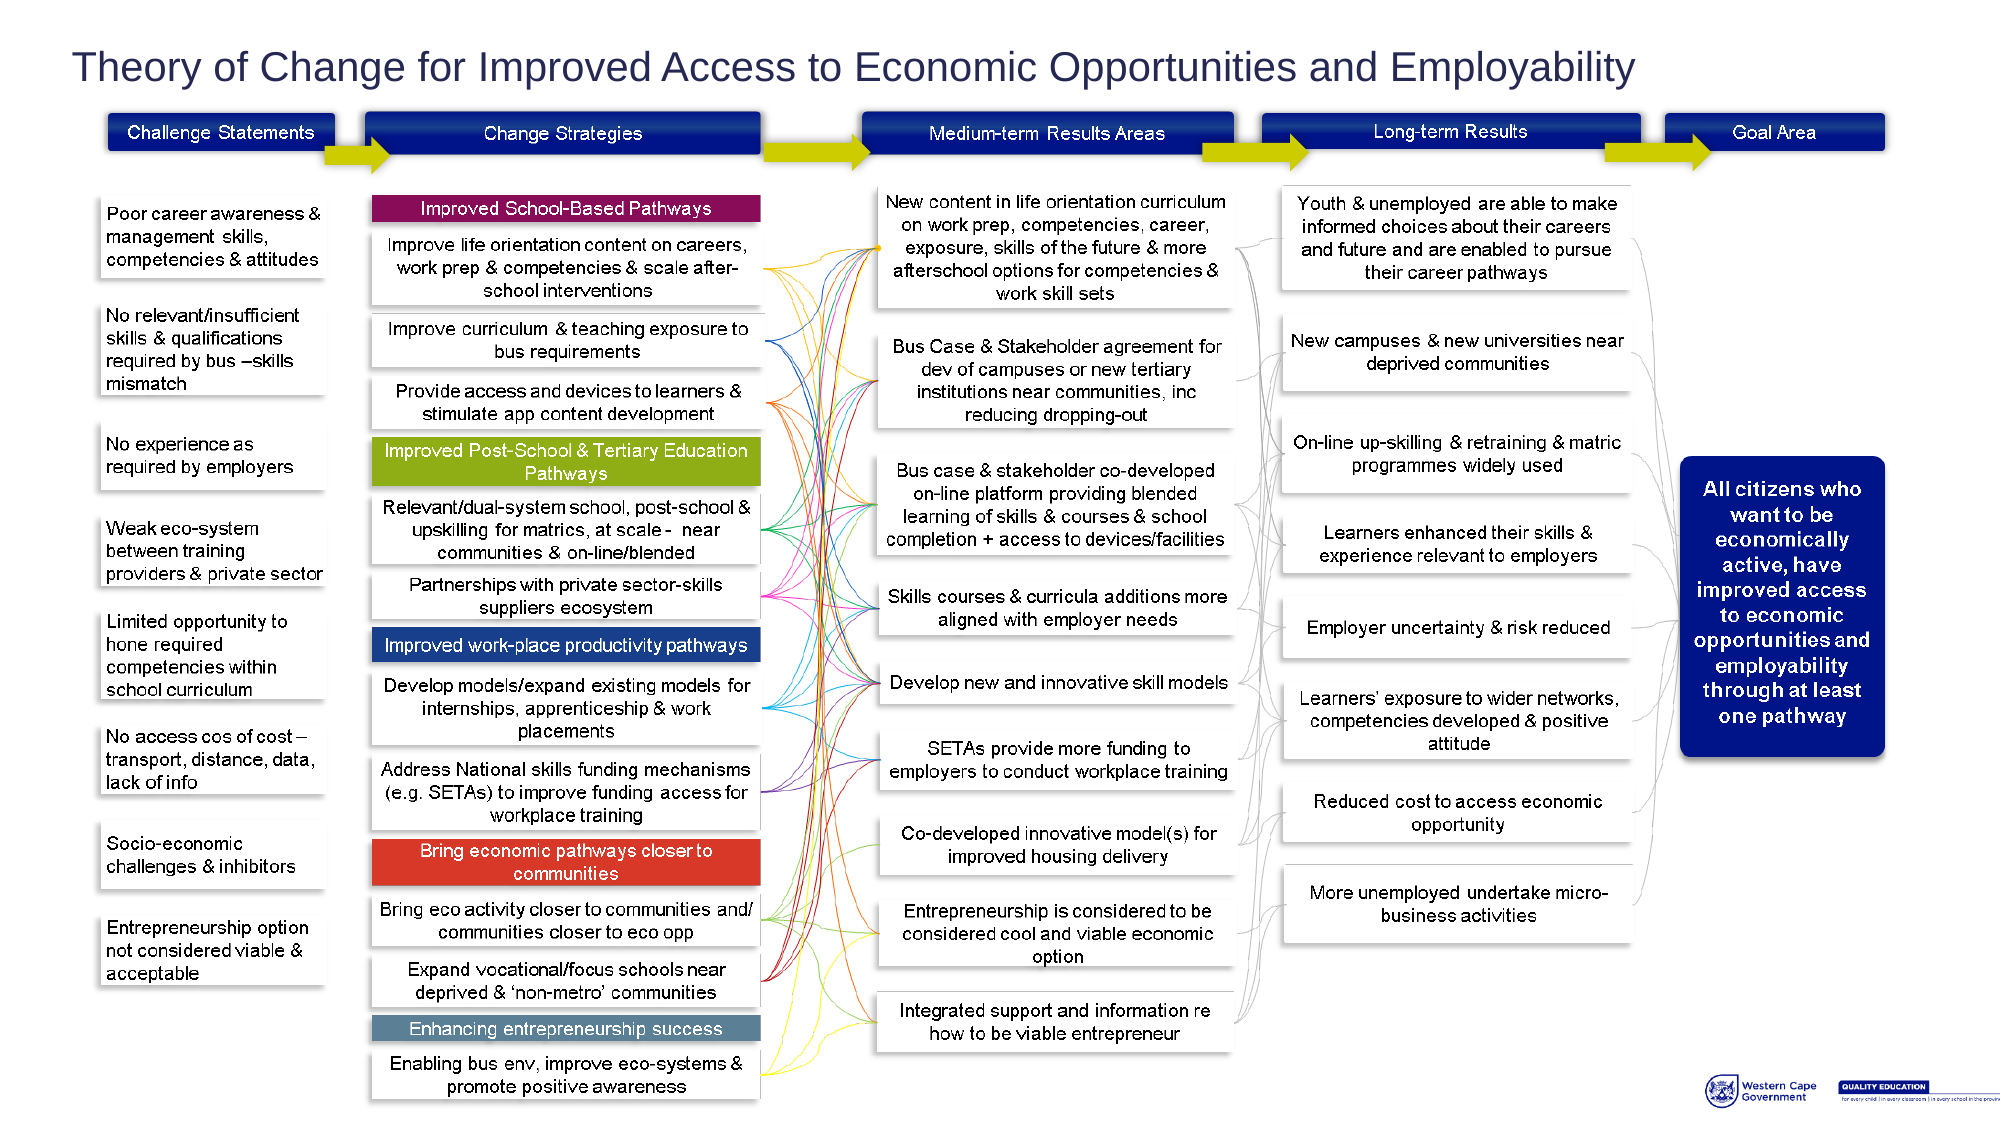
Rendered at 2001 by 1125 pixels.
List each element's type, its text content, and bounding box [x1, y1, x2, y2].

text_box Theory of Change for Improved Access to Economic Opportunities and Employability [59, 28, 1941, 101]
picture [82, 100, 2000, 1119]
